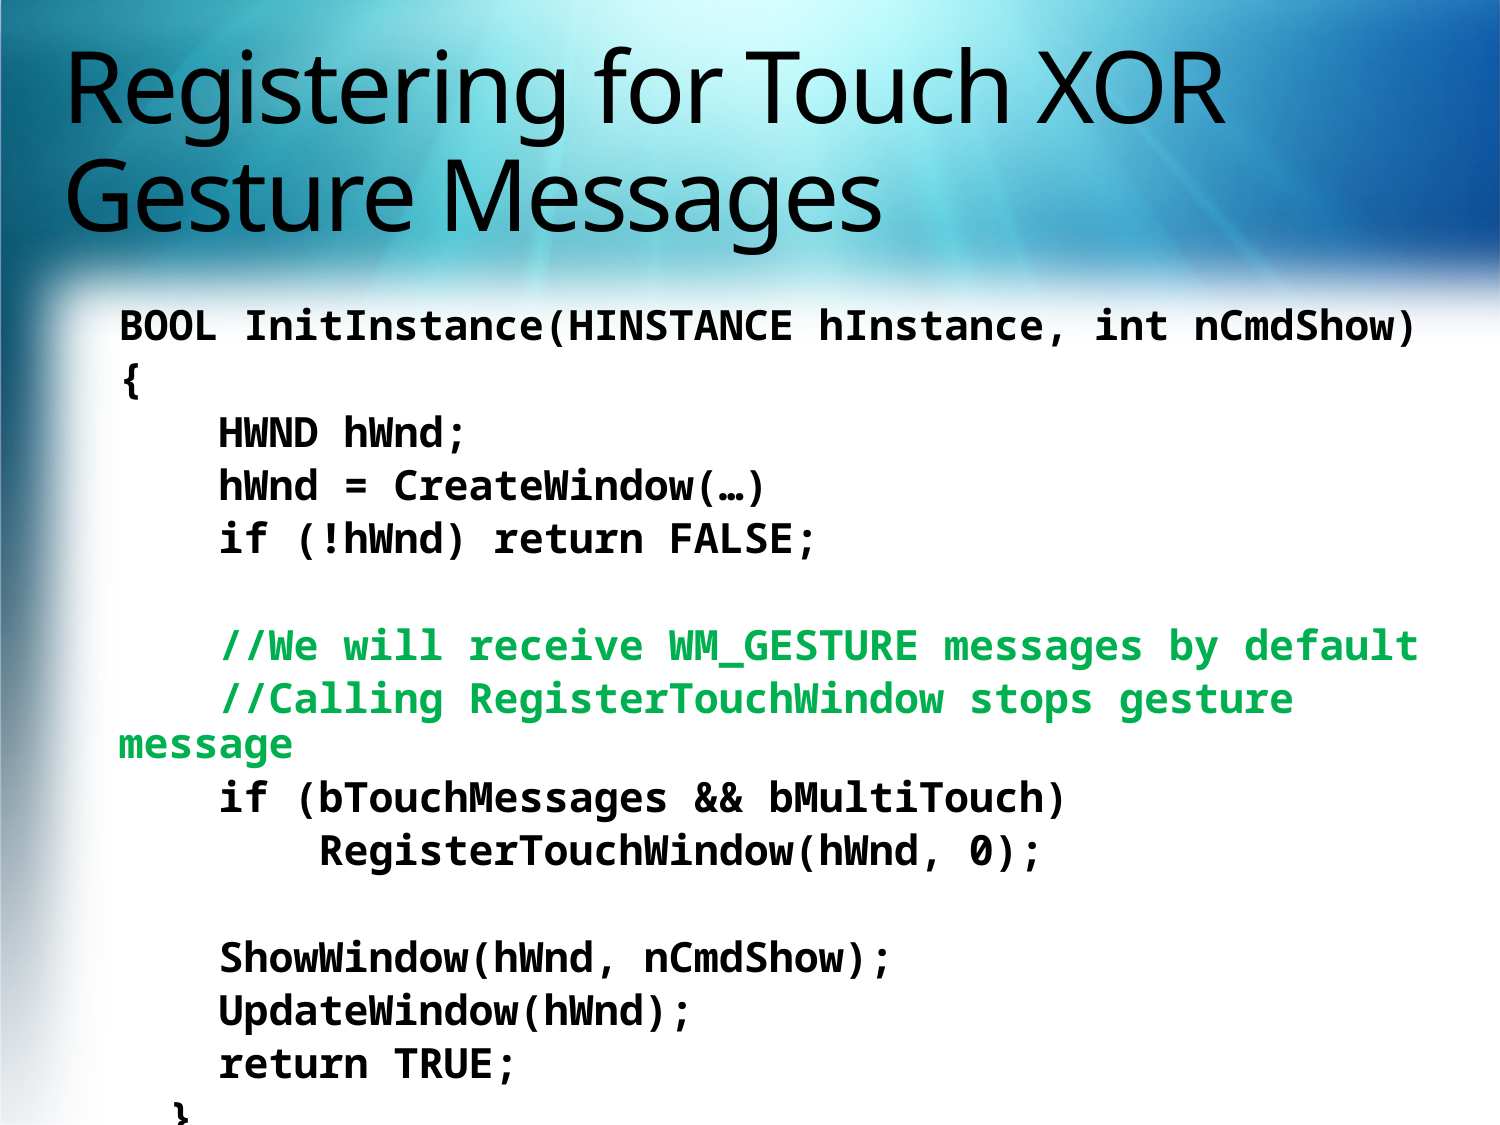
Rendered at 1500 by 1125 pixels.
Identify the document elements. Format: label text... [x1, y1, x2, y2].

list BOOL InitInstance(HINSTANCE hInstance, int nCmdShow) { HWND hWnd; hWnd = CreateWindow(…) if (!hWnd) return FALSE; //We will receive WM_GESTURE messages by default //Calling RegisterTouchWindow stops gesture message if (bTouchMessages && bMultiTouch) RegisterTouchWindow(hWnd, 0); ShowWindow(hWnd, nCmdShow); UpdateWindow(hWnd); return TRUE; } [118, 304, 1438, 1125]
title Registering for Touch XOR Gesture Messages [62, 37, 1438, 256]
picture [0, 0, 1500, 1125]
